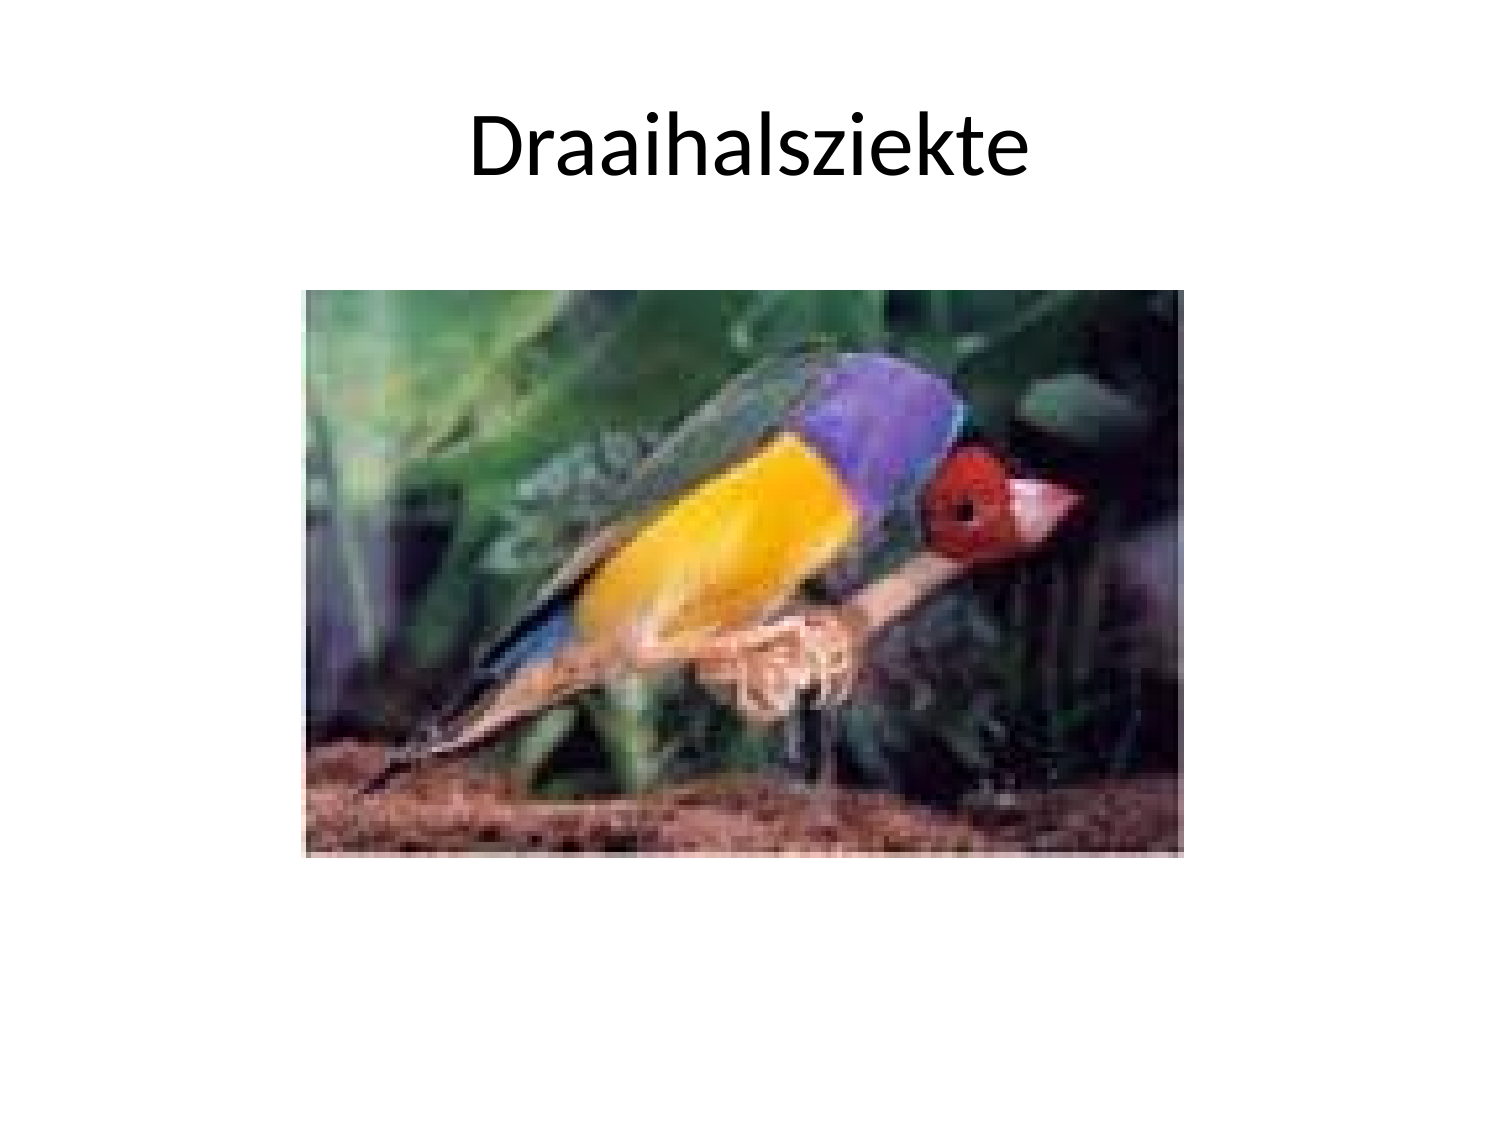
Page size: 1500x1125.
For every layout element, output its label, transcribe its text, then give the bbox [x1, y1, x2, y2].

picture [300, 290, 1184, 858]
title Draaihalsziekte [75, 45, 1425, 233]
